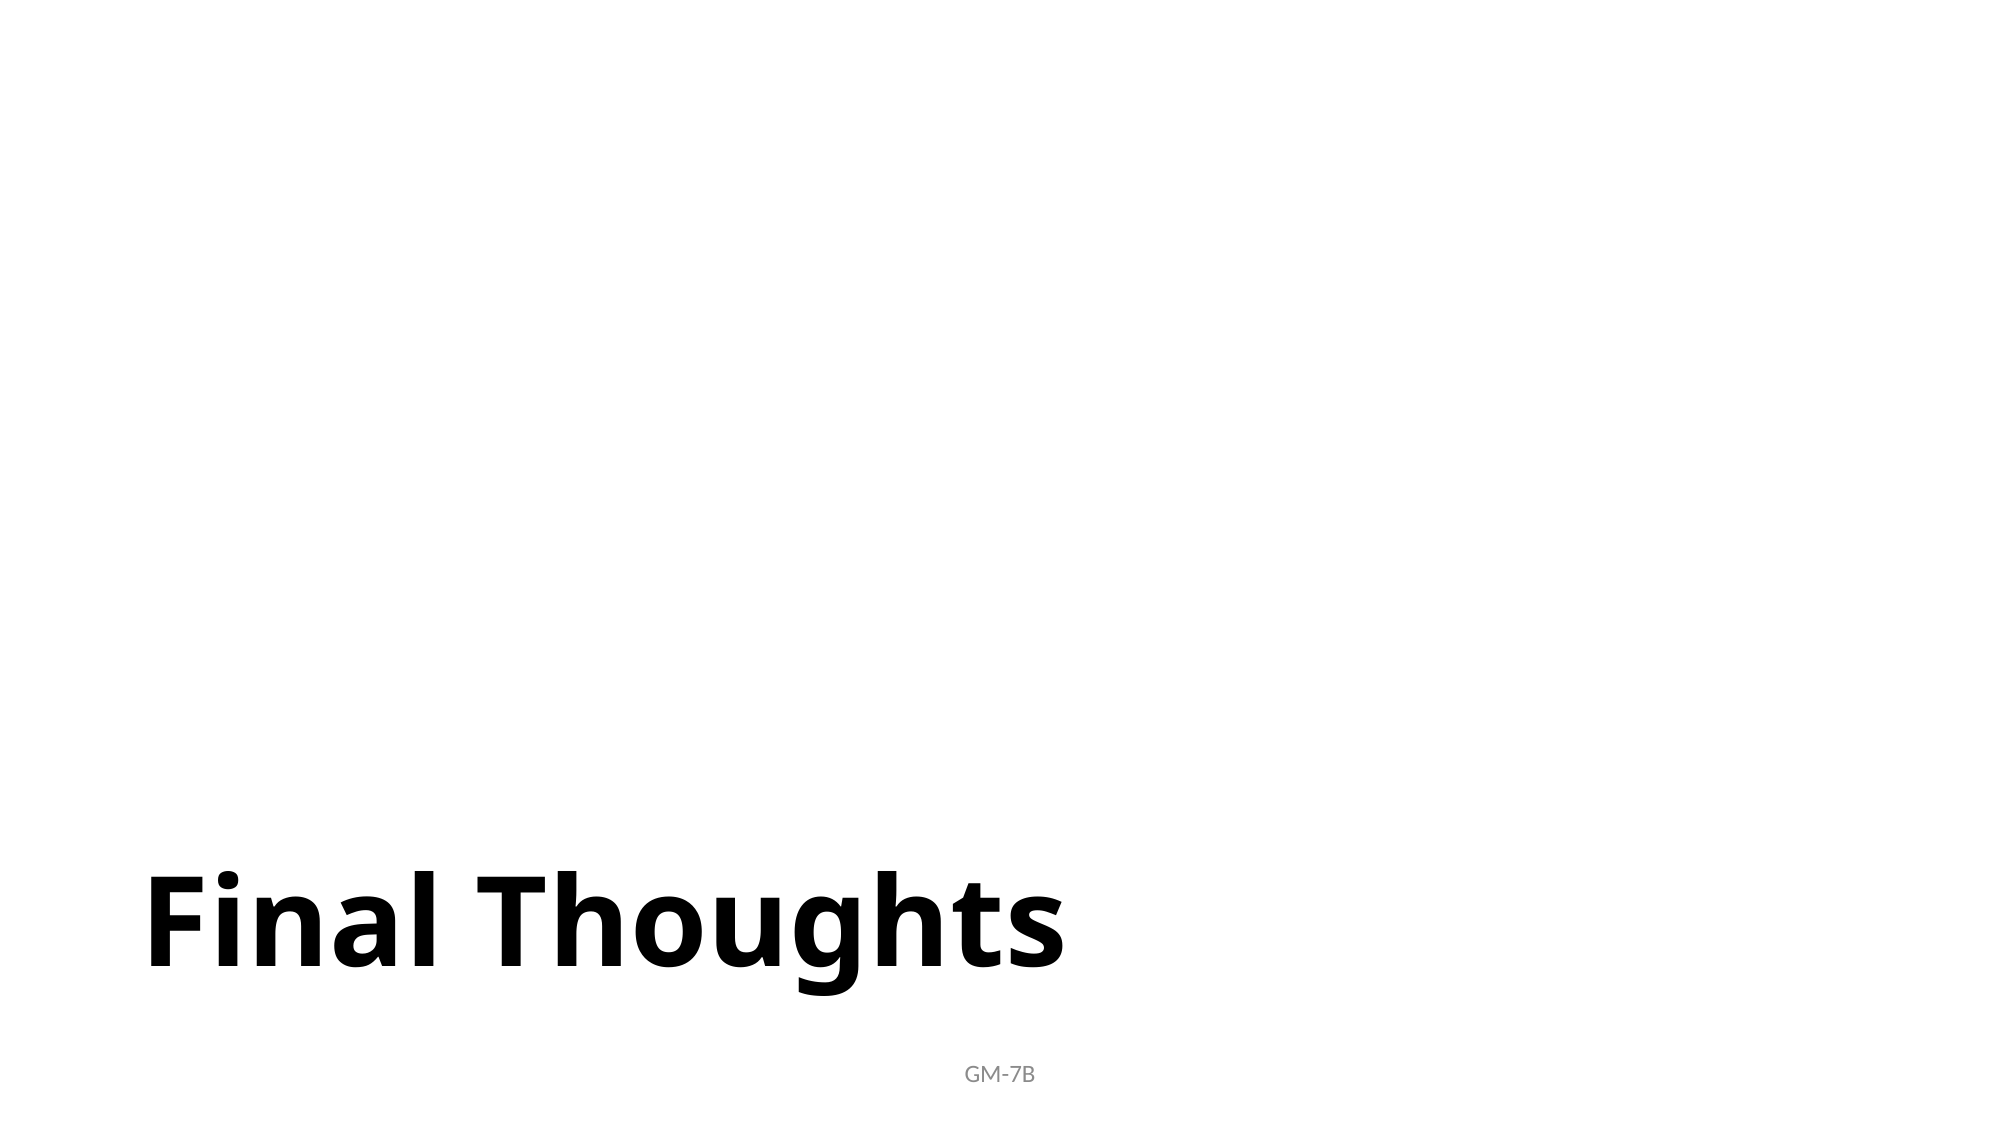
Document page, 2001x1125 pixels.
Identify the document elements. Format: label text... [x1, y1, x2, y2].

title Final Thoughts [125, 533, 1851, 1002]
footer GM-7B [662, 1042, 1338, 1103]
